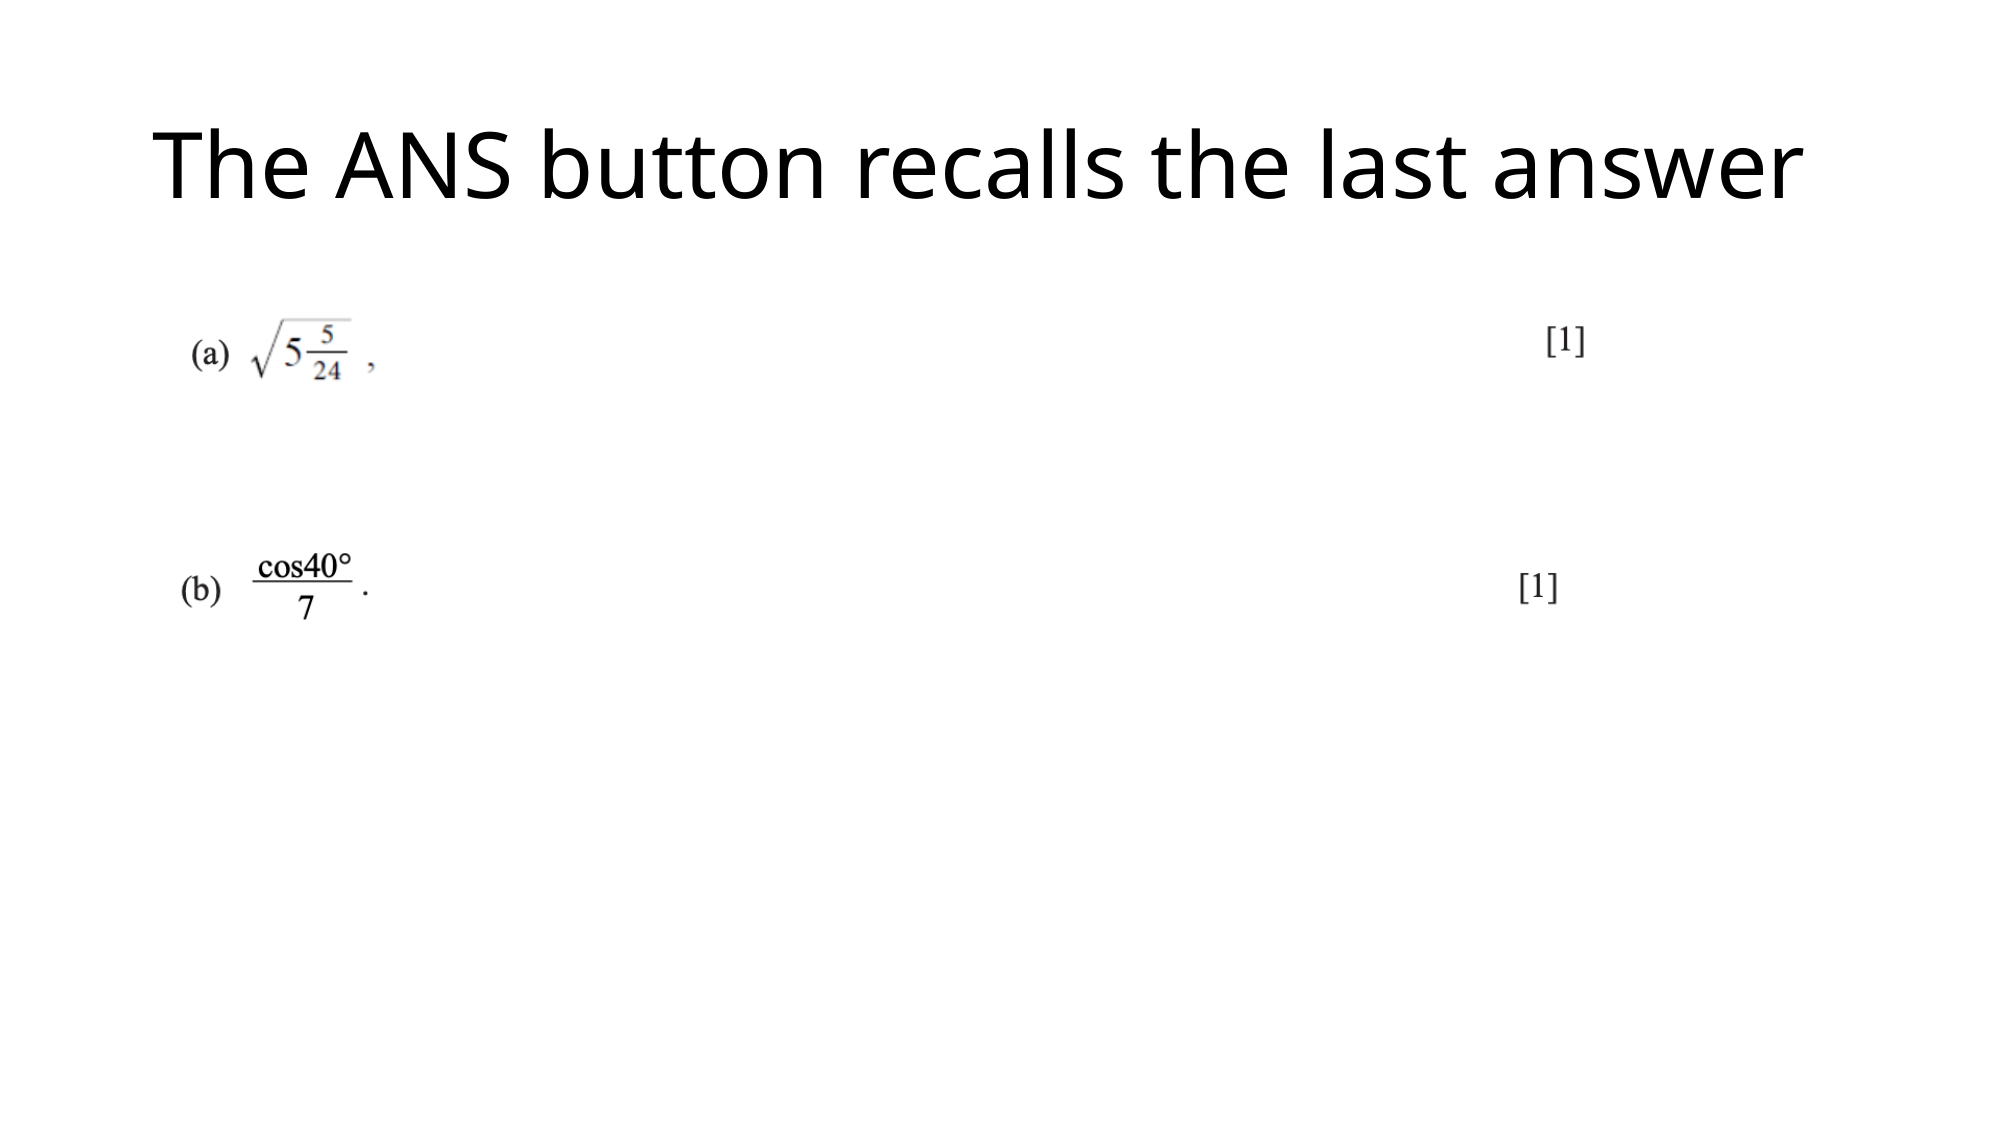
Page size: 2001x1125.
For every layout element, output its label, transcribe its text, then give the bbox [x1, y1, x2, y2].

picture [137, 500, 1617, 669]
title The ANS button recalls the last answer [137, 59, 1863, 278]
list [137, 299, 1711, 442]
